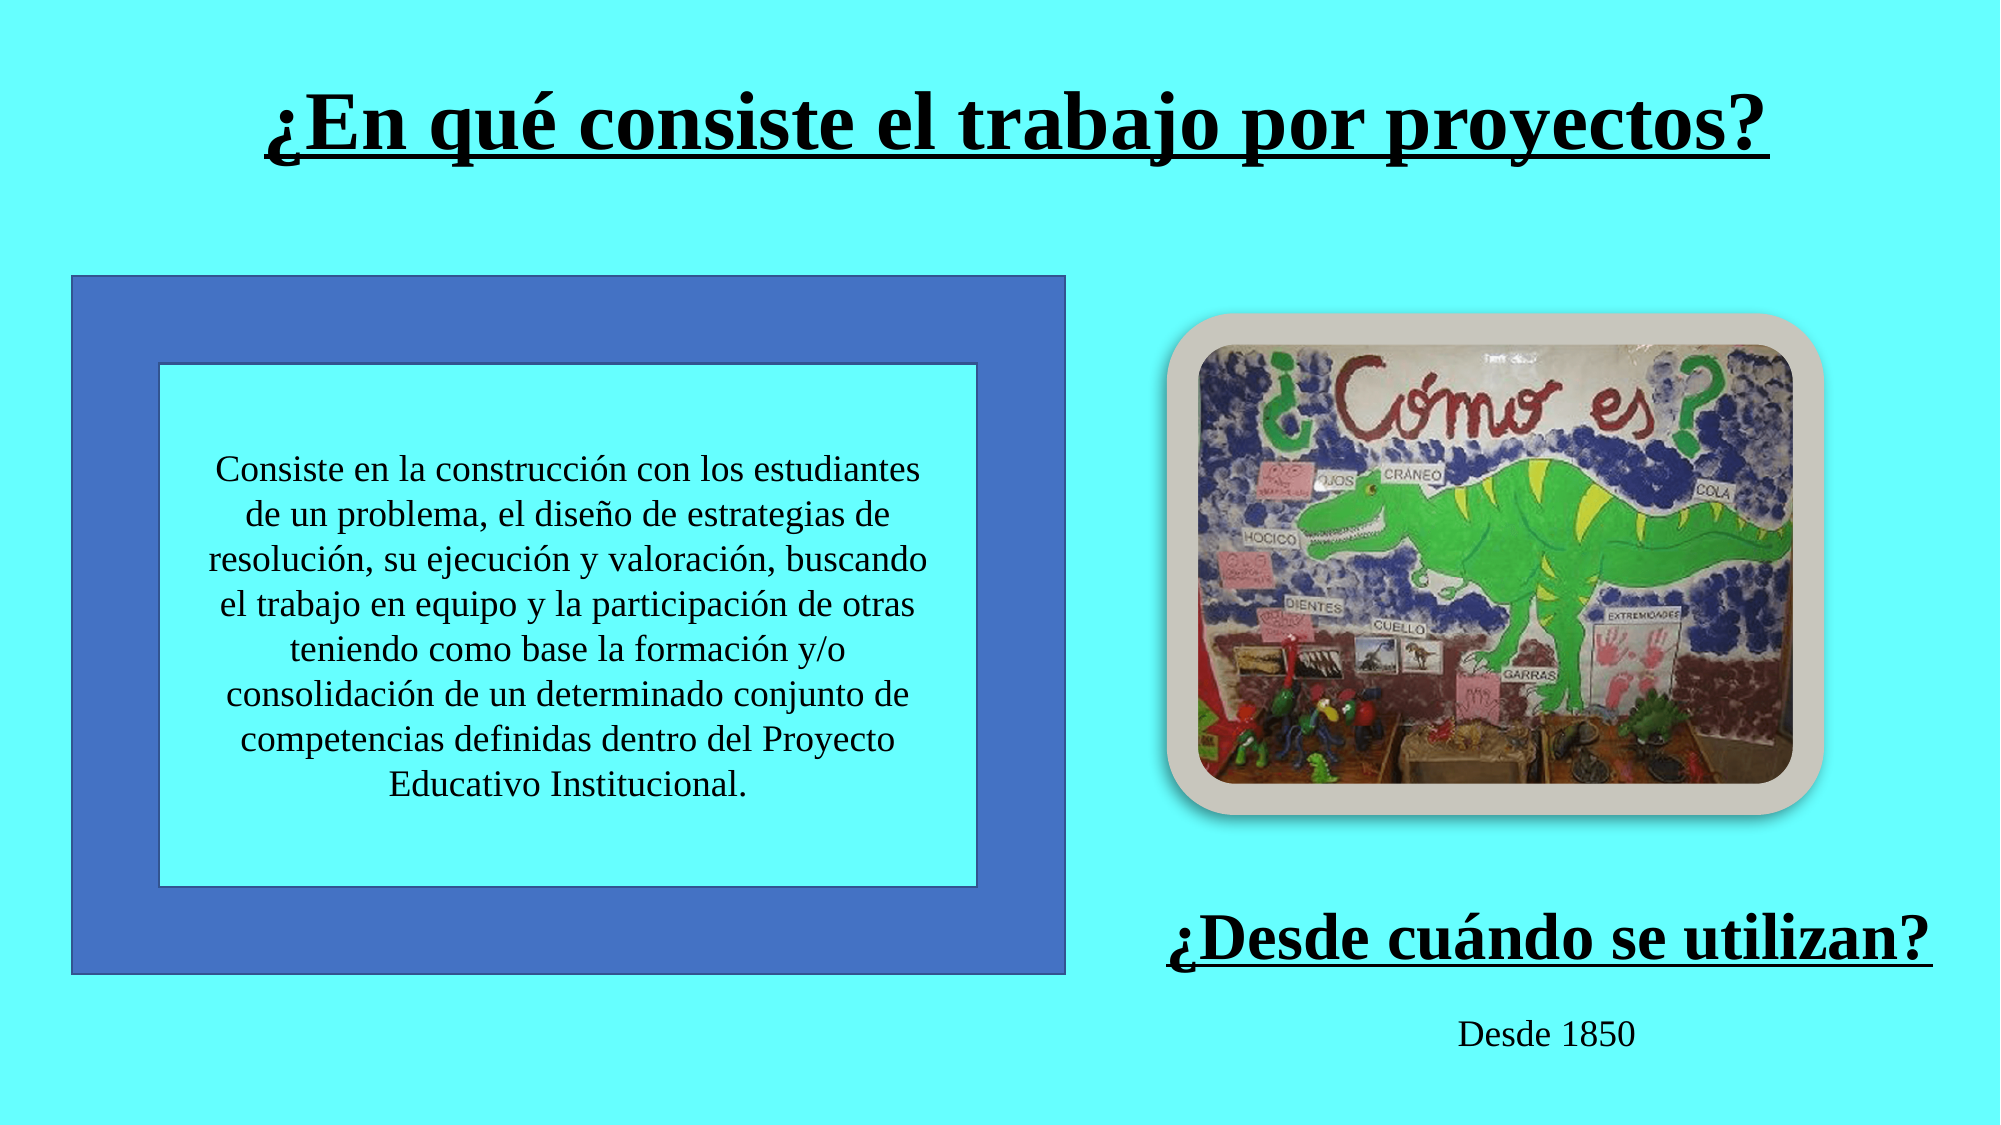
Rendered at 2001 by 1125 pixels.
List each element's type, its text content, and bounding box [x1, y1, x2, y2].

text_box Consiste en la construcción con los estudiantes de un problema, el diseño de estrategias de resolución, su ejecución y valoración, buscando el trabajo en equipo y la participación de otras teniendo como base la formación y/o consolidación de un determinado conjunto de competencias definidas dentro del Proyecto Educativo Institucional. [189, 437, 948, 857]
picture [1182, 328, 1809, 800]
text_box [71, 275, 1066, 975]
text_box ¿En qué consiste el trabajo por proyectos? [249, 59, 1809, 274]
text_box ¿Desde cuándo se utilizan? [1151, 885, 2000, 1061]
text_box Desde 1850 [1442, 1001, 2000, 1062]
